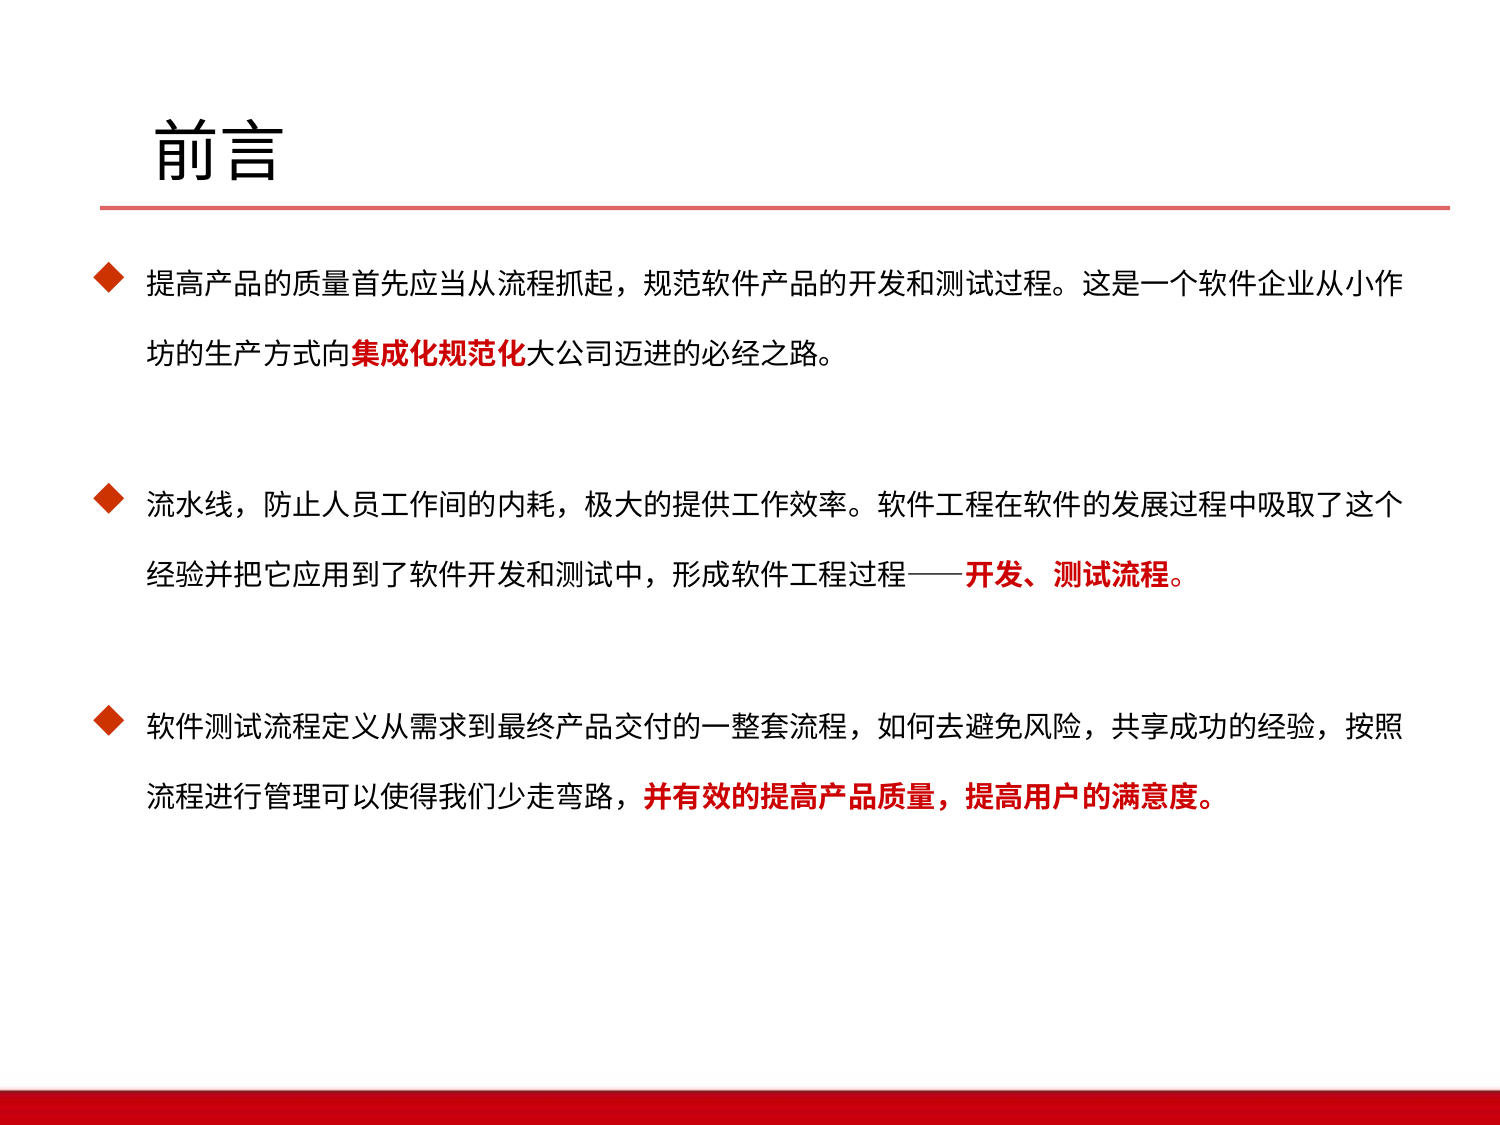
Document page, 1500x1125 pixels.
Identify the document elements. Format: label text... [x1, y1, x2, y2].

picture [0, 0, 1500, 1125]
list 提高产品的质量首先应当从流程抓起，规范软件产品的开发和测试过程。这是一个软件企业从小作坊的生产方式向集成化规范化大公司迈进的必经之路。 流水线，防止人员工作间的内耗，极大的提供工作效率。软件工程在软件的发展过程中吸取了这个经验并把它应用到了软件开发和测试中，形成软件工程过程——开发、测试流程。 软件测试流程定义从需求到最终产品交付的一整套流程，如何去避免风险，共享成功的经验，按照流程进行管理可以使得我们少走弯路，并有效的提高产品质量，提高用户的满意度。 [74, 222, 1426, 1027]
title 前言 [74, 44, 1426, 222]
